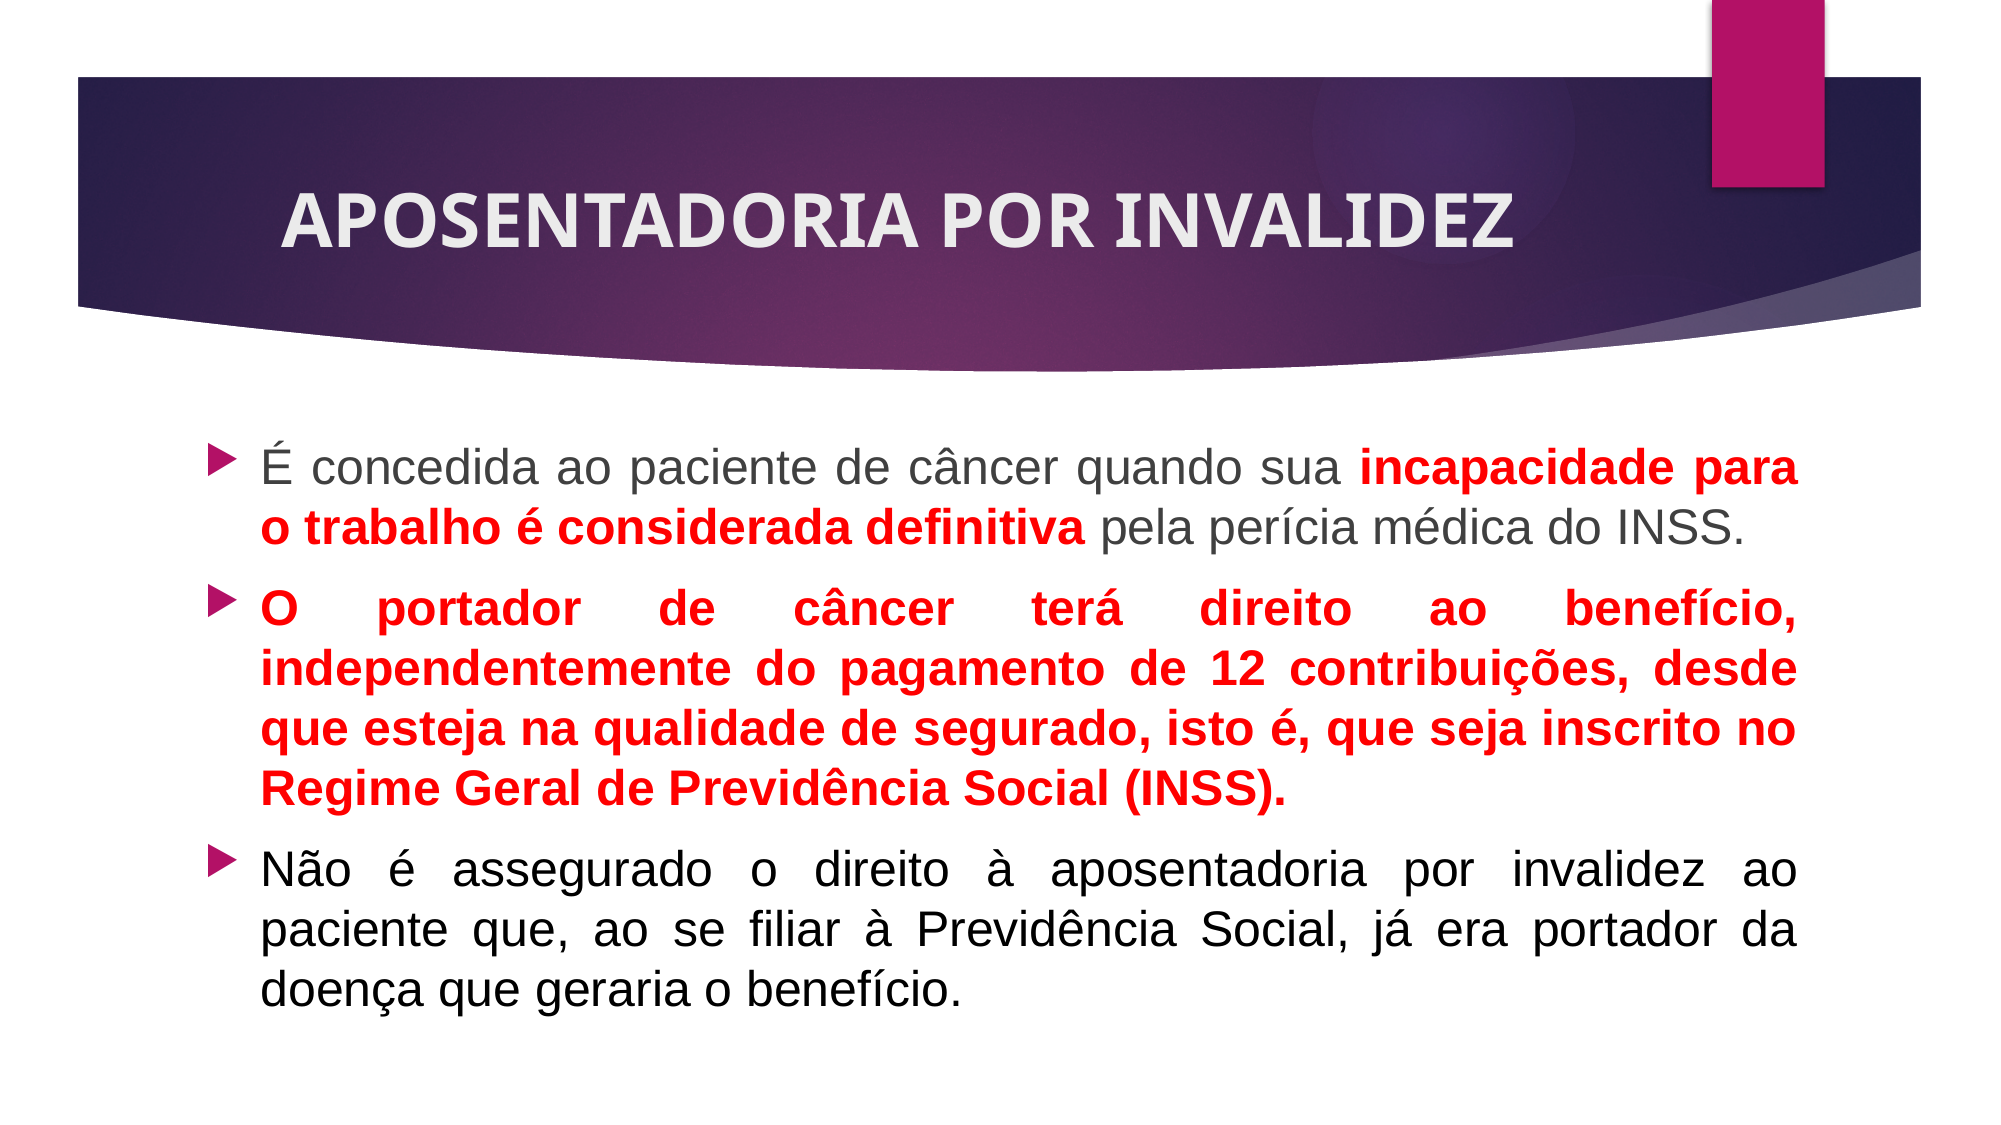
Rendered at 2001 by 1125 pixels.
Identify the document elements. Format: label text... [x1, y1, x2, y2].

title APOSENTADORIA POR INVALIDEZ [189, 159, 1627, 276]
list É concedida ao paciente de câncer quando sua incapacidade para o trabalho é considerada definitiva pela perícia médica do INSS. O portador de câncer terá direito ao benefício, independentemente do pagamento de 12 contribuições, desde que esteja na qualidade de segurado, isto é, que seja inscrito no Regime Geral de Previdência Social (INSS). Não é assegurado o direito à aposentadoria por invalidez ao paciente que, ao se filiar à Previdência Social, já era portador da doença que geraria o benefício. [189, 427, 1814, 988]
